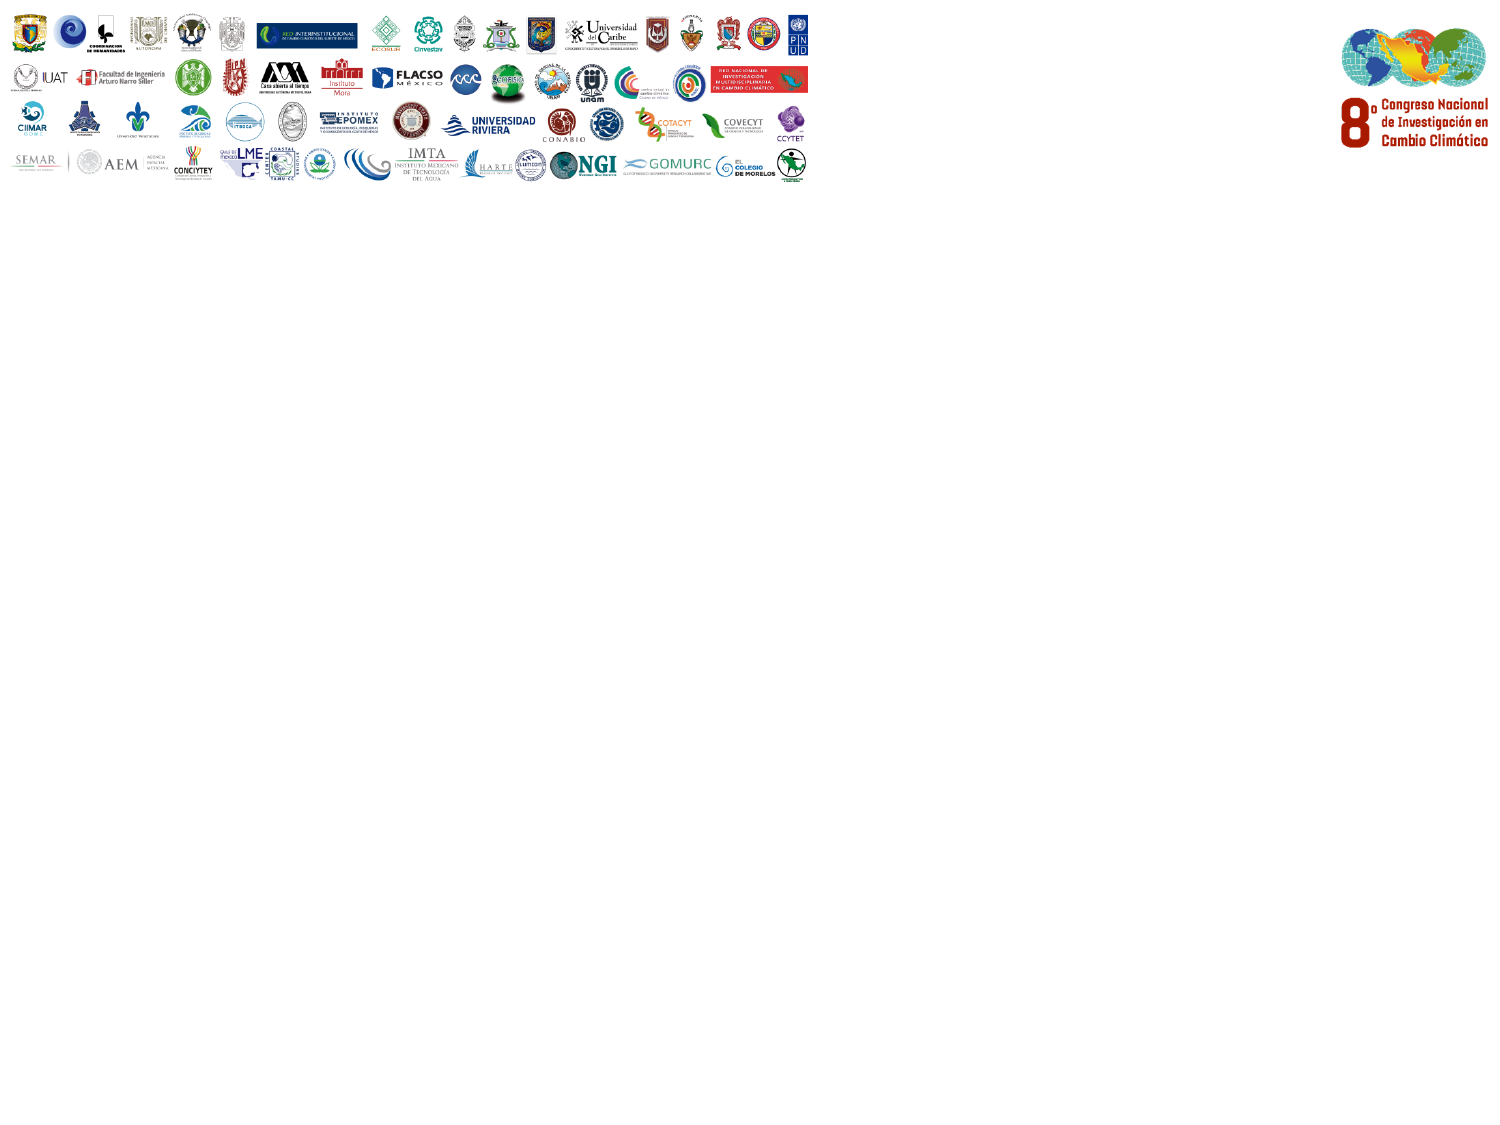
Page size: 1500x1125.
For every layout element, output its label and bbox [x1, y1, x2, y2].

picture [10, 13, 1490, 183]
